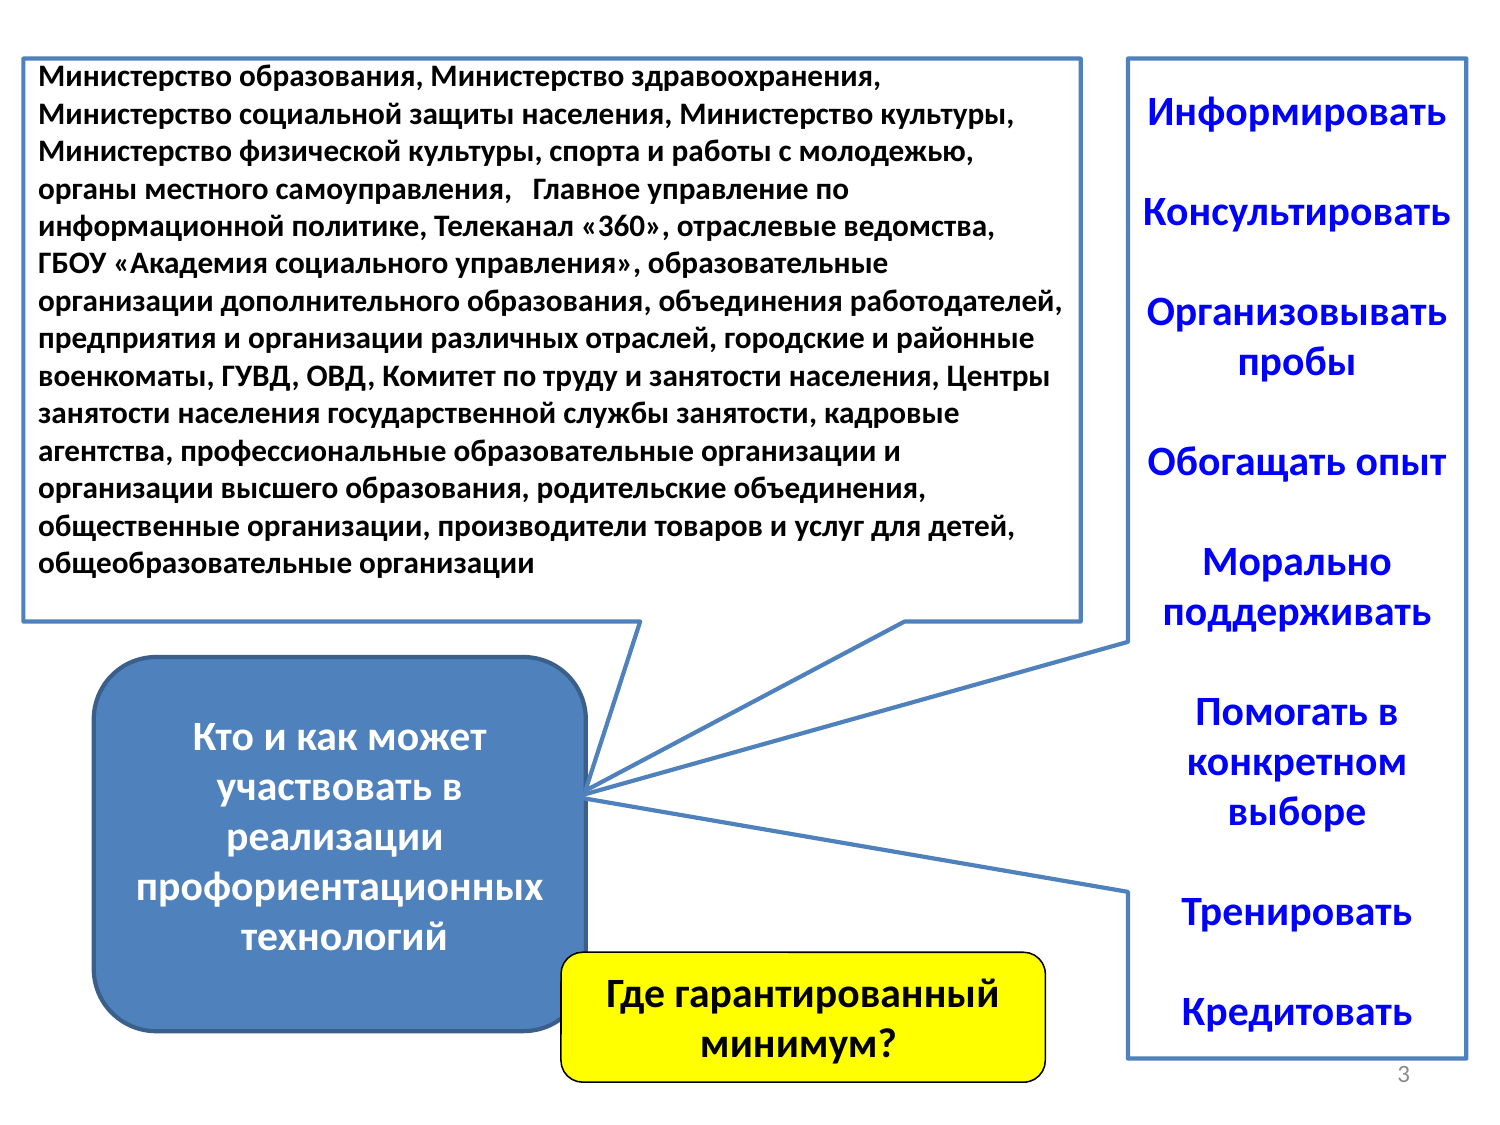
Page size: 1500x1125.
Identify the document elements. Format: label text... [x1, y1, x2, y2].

text_box Информировать Консультировать Организовывать пробы Обогащать опыт Морально поддерживать Помогать в конкретном выборе Тренировать Кредитовать [573, 56, 1469, 1061]
text_box Кто и как может участвовать в реализации профориентационных технологий [91, 654, 588, 1034]
text_box Где гарантированный минимум? [560, 952, 1046, 1083]
slide_number 3 [1074, 1042, 1425, 1103]
text_box Министерство образования, Министерство здравоохранения, Министерство социальной защиты населения, Министерство культуры, Министерство физической культуры, спорта и работы с молодежью, органы местного самоуправления, Главное управление по информационной политике, Телеканал «360», отраслевые ведомства, ГБОУ «Академия социального управления», образовательные организации дополнительного образования, объединения работодателей, предприятия и организации различных отраслей, городские и районные военкоматы, ГУВД, ОВД, Комитет по труду и занятости населения, Центры занятости населения государственной службы занятости, кадровые агентства, профессиональные образовательные организации и организации высшего образования, родительские объединения, общественные организации, производители товаров и услуг для детей, общеобразовательные организации [21, 56, 1083, 792]
